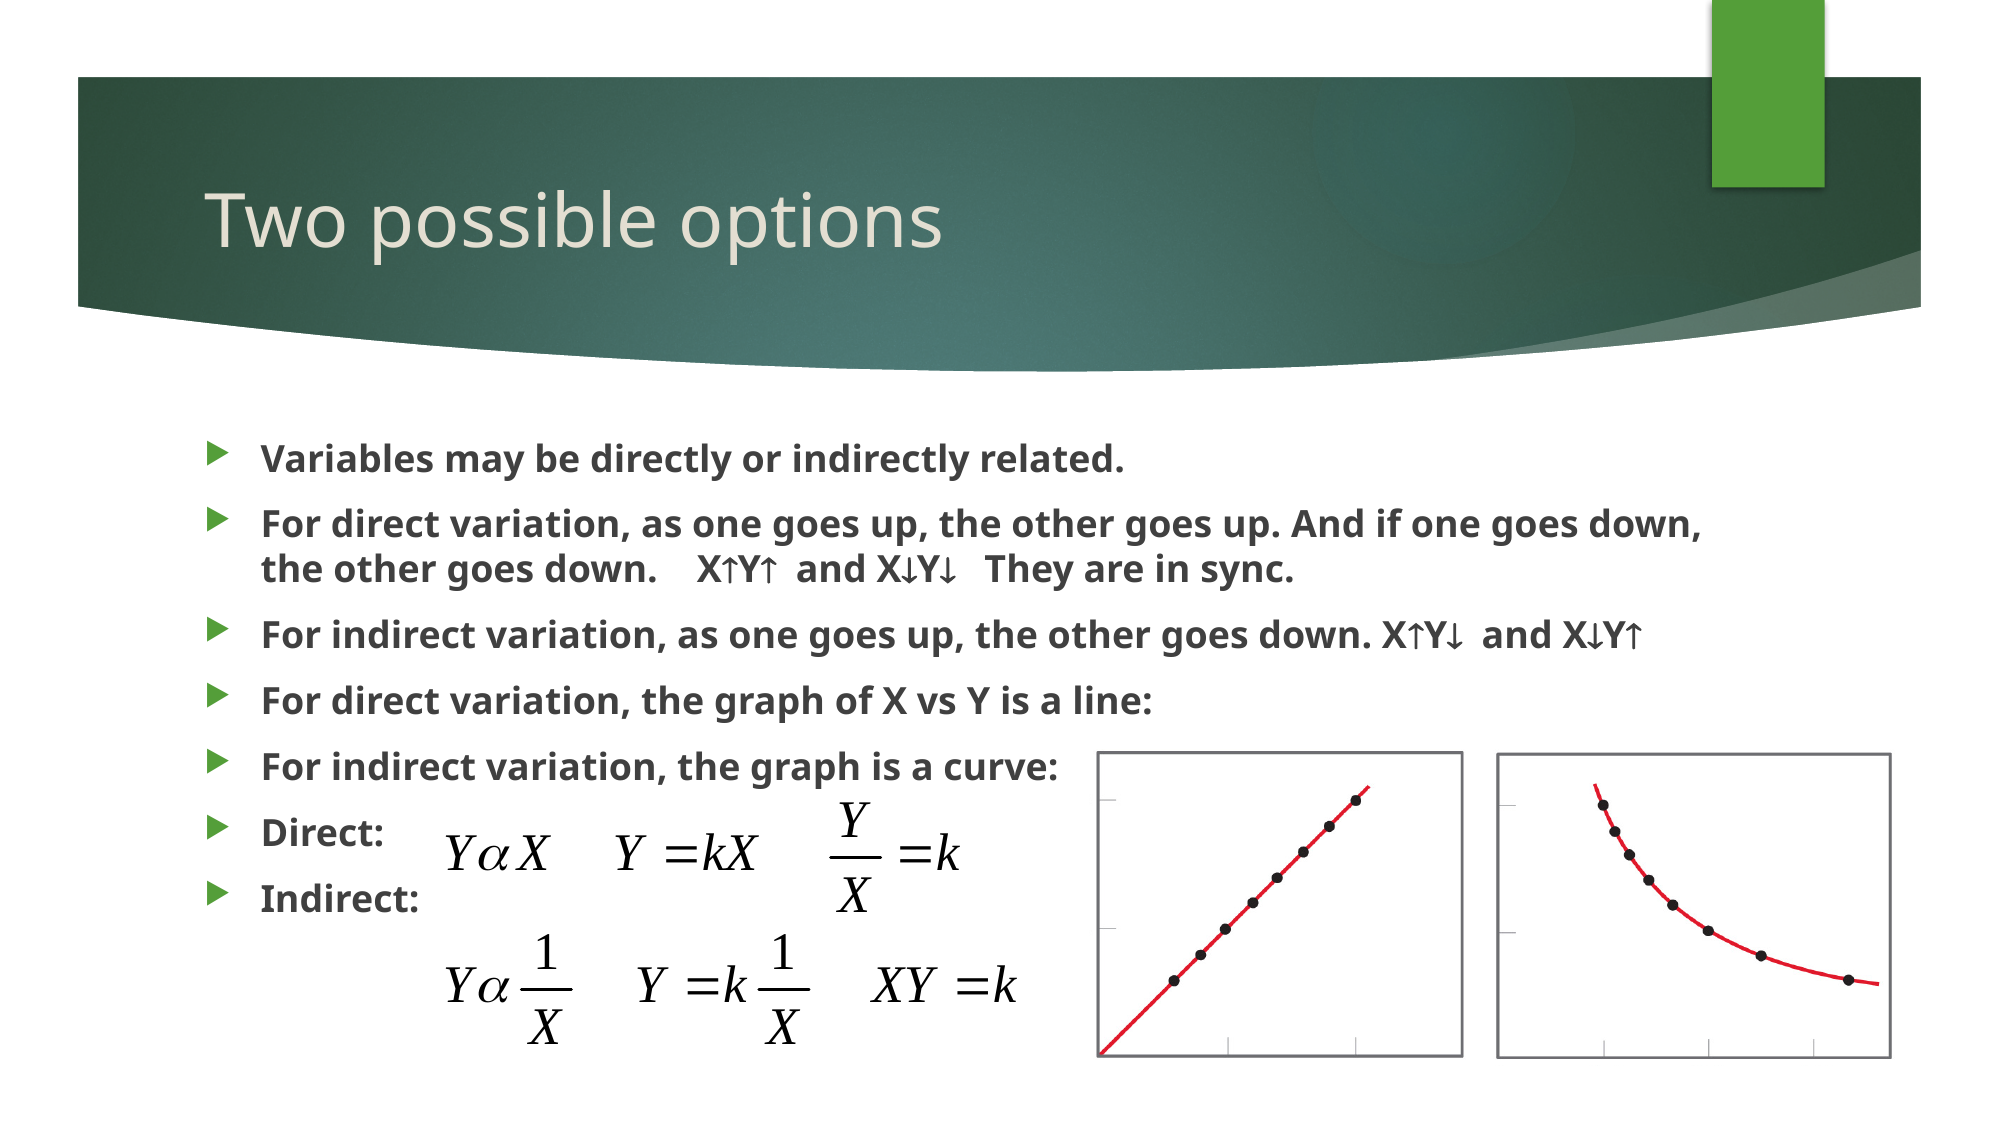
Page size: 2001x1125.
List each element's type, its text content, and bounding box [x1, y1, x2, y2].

title Two possible options [189, 159, 1627, 276]
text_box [437, 918, 1028, 1057]
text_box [437, 786, 971, 918]
picture [1089, 742, 1471, 1062]
list Variables may be directly or indirectly related. For direct variation, as one goes up, the other goes up. And if one goes down, the other goes down. XY and XY They are in sync. For indirect variation, as one goes up, the other goes down. XY and XY For direct variation, the graph of X vs Y is a line: For indirect variation, the graph is a curve: Direct: Indirect: [189, 427, 1771, 988]
picture [1491, 742, 1896, 1066]
